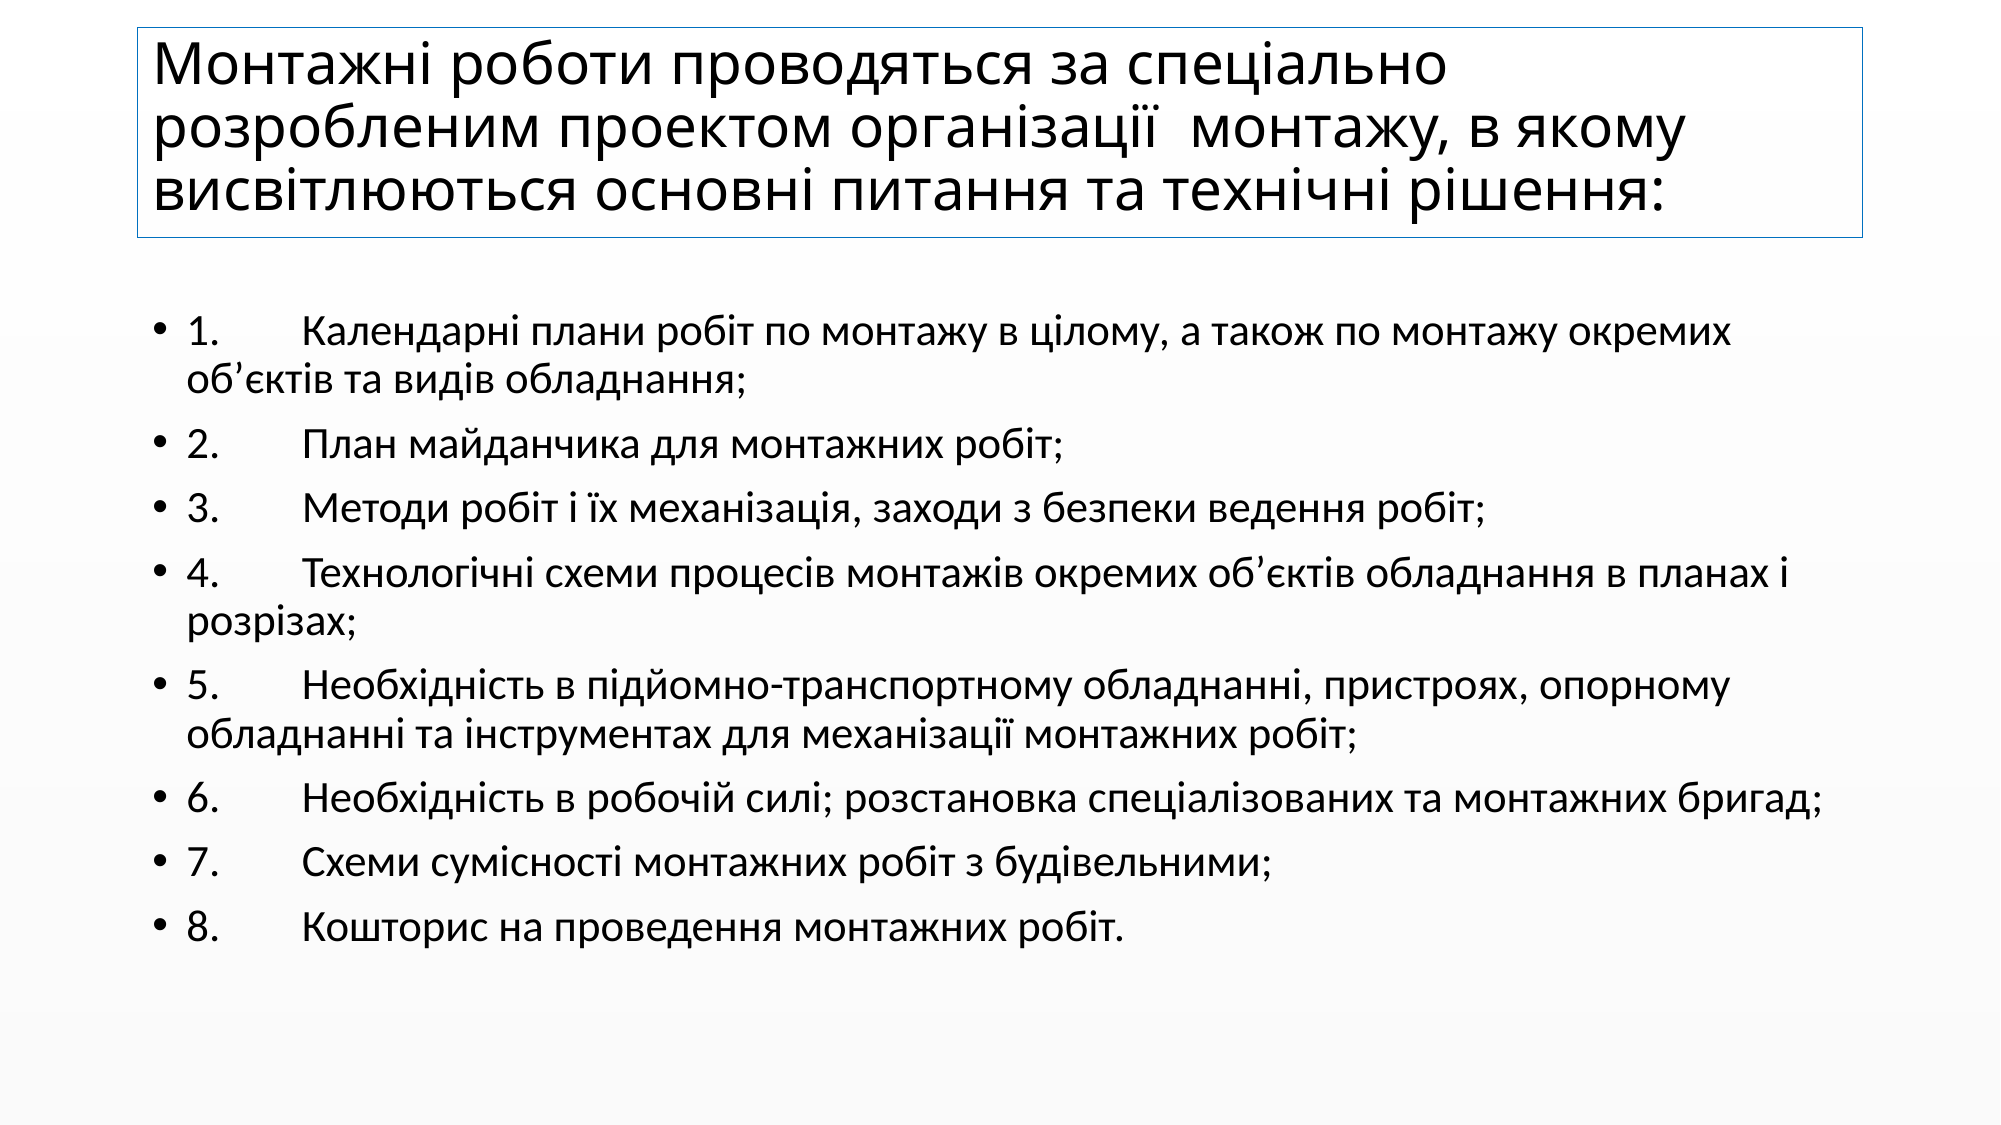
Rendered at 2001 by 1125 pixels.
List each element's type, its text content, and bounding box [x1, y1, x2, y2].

title Монтажні роботи проводяться за спеціально розробленим проектом організації монтажу, в якому висвітлюються основні питання та технічні рішення: [137, 27, 1863, 238]
list 1. Календарні плани робіт по монтажу в цілому, а також по монтажу окремих об’єктів та видів обладнання; 2. План майданчика для монтажних робіт; 3. Методи робіт і їх механізація, заходи з безпеки ведення робіт; 4. Технологічні схеми процесів монтажів окремих об’єктів обладнання в планах і розрізах; 5. Необхідність в підйомно-транспортному обладнанні, пристроях, опорному обладнанні та інструментах для механізації монтажних робіт; 6. Необхідність в робочій силі; розстановка спеціалізованих та монтажних бригад; 7. Схеми сумісності монтажних робіт з будівельними; 8. Кошторис на проведення монтажних робіт. [137, 299, 1863, 1014]
